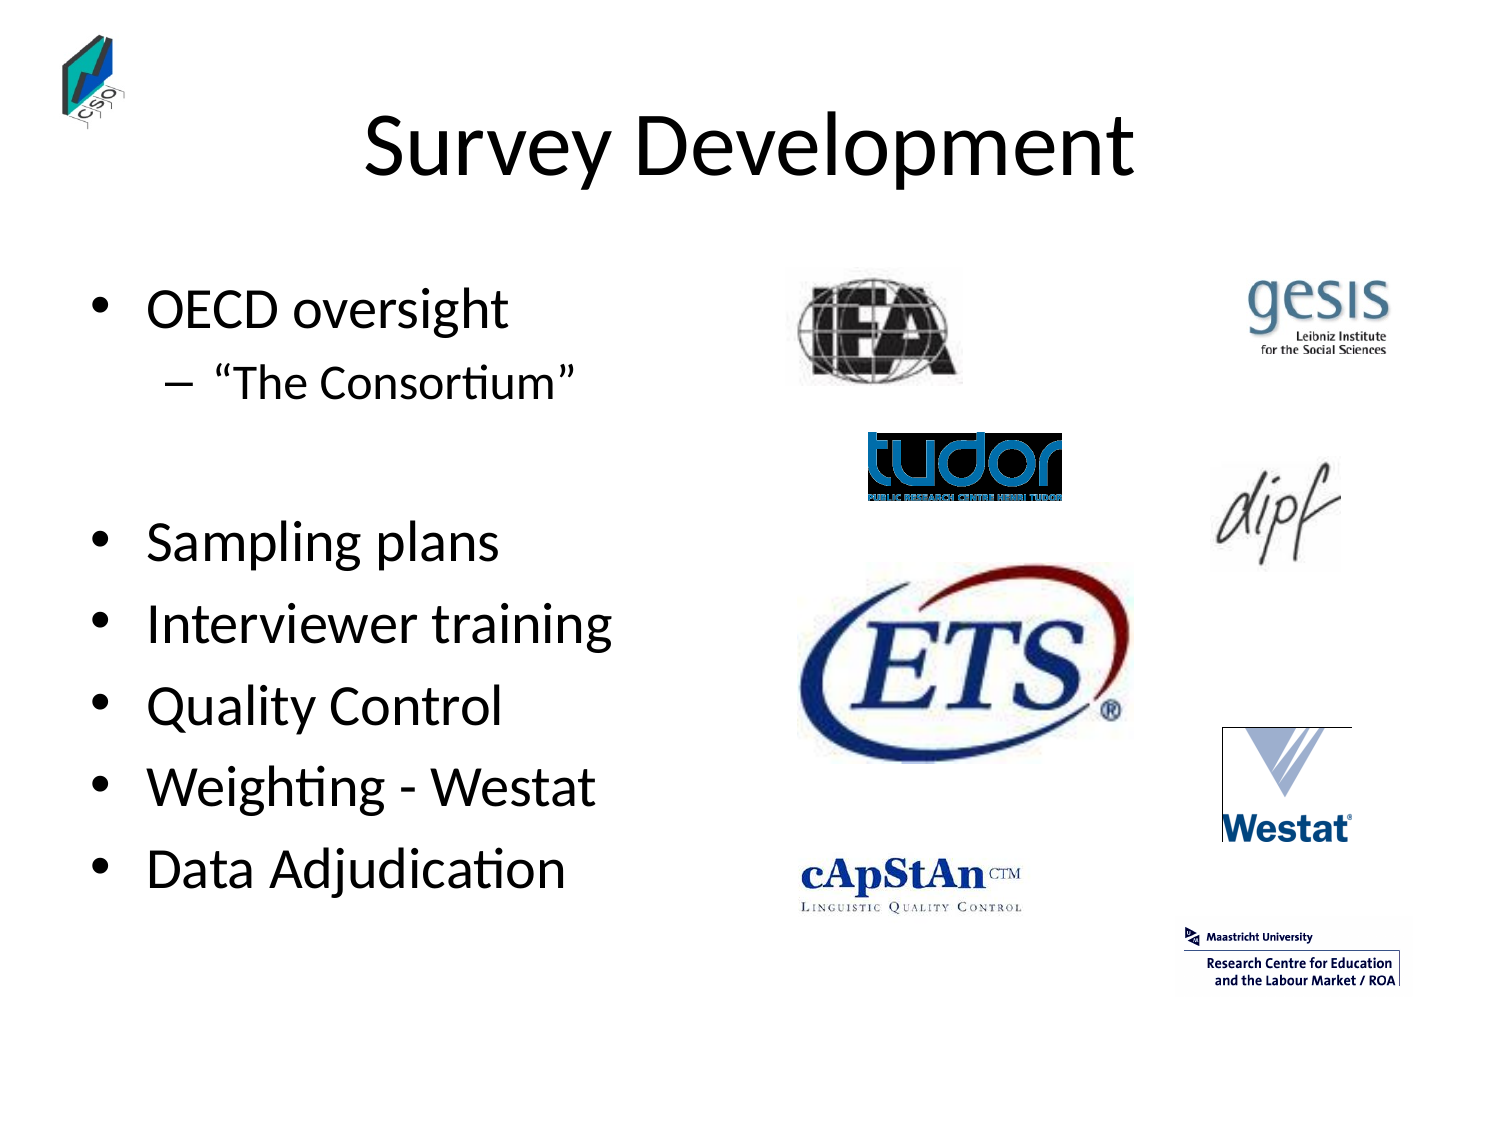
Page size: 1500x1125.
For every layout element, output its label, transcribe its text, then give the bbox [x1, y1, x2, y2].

picture [53, 30, 130, 134]
list OECD oversight “The Consortium” Sampling plans Interviewer training Quality Control Weighting - Westat Data Adjudication [75, 262, 738, 1005]
picture [1174, 916, 1413, 997]
picture [785, 845, 1036, 926]
picture [785, 266, 963, 386]
picture [796, 562, 1135, 764]
picture [1245, 278, 1423, 355]
title Survey Development [75, 45, 1425, 233]
picture [1222, 727, 1353, 843]
picture [867, 432, 1062, 501]
picture [1210, 455, 1341, 573]
